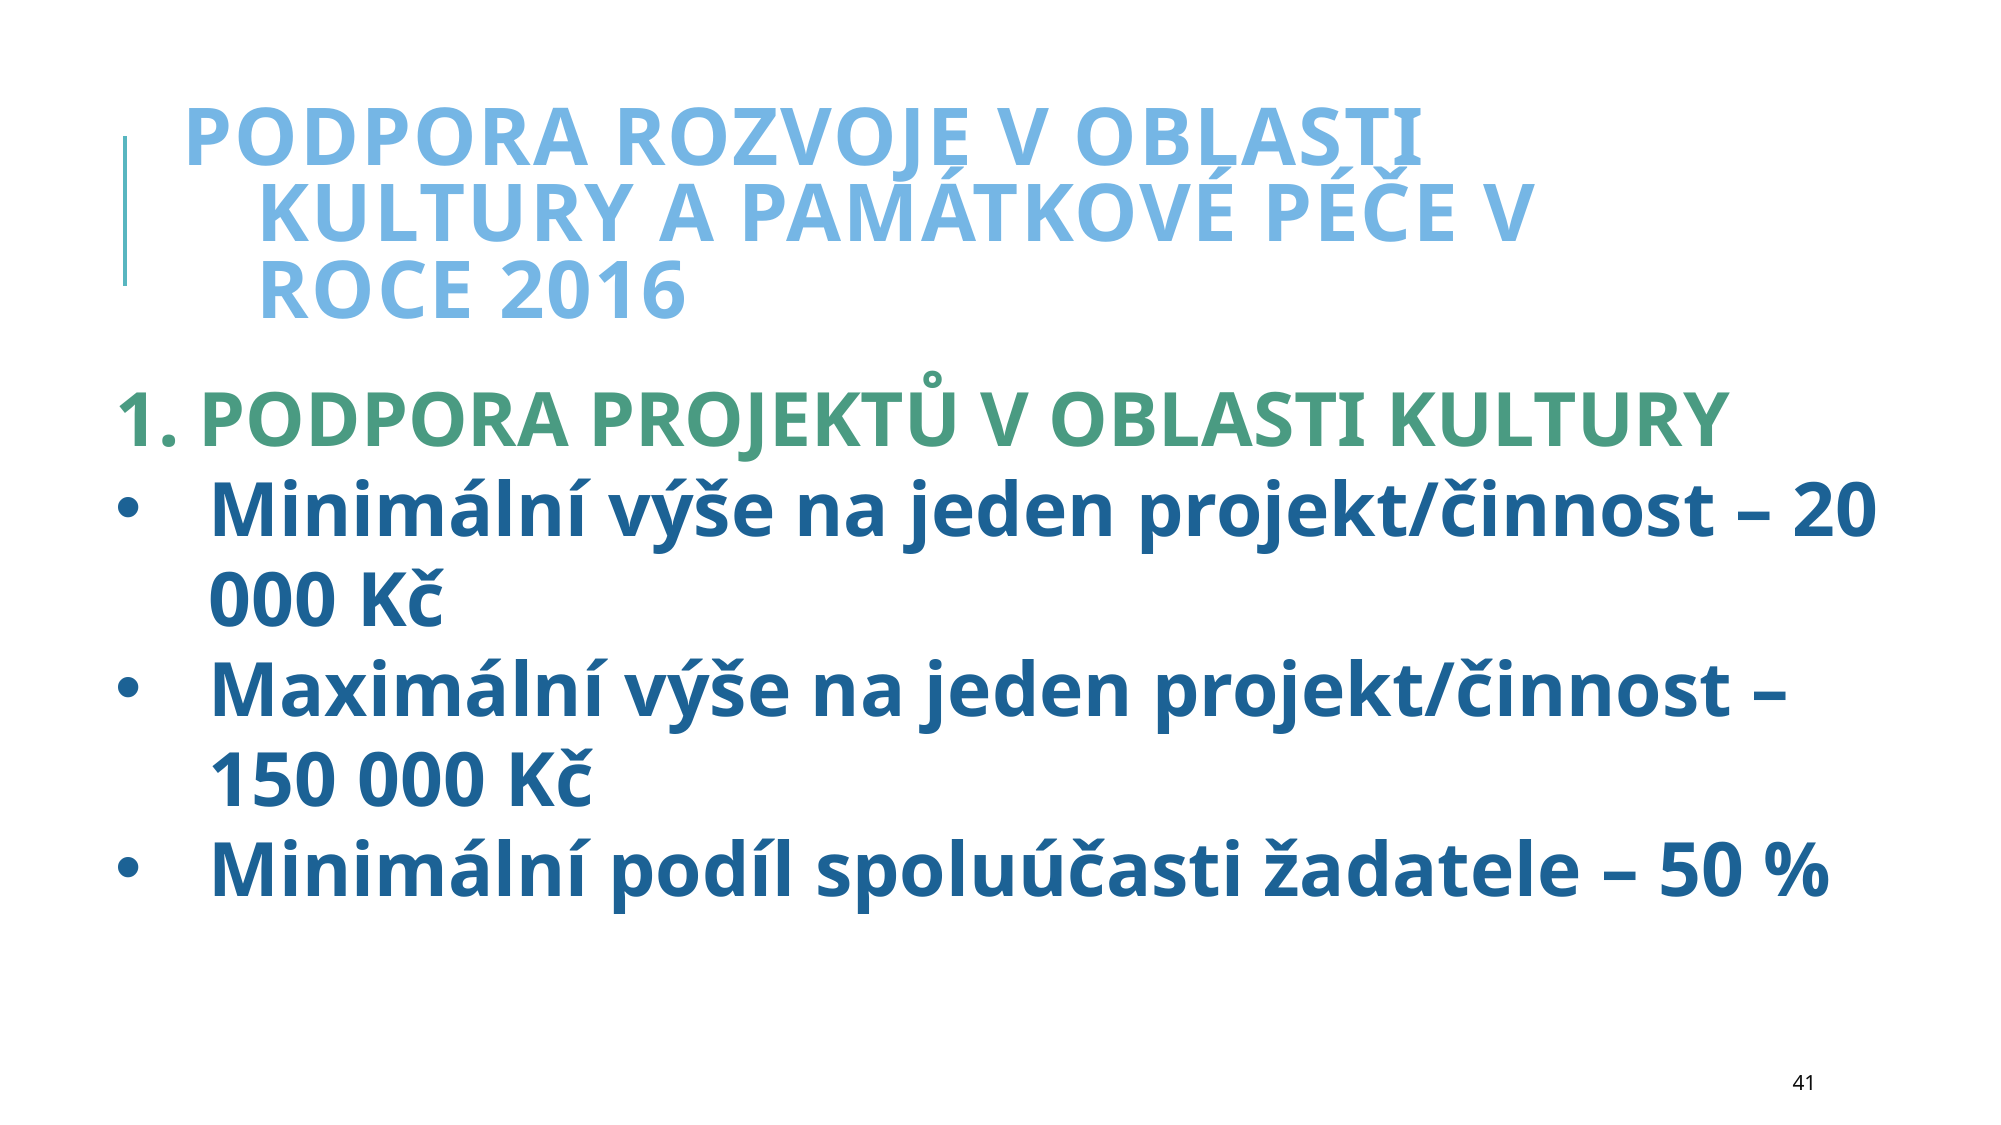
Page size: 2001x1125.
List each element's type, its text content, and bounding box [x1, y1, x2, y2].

slide_number 41 [1777, 1061, 1938, 1107]
title PODPORA ROZVOJE V OBLASTI KULTURY A PAMÁTKOVÉ PÉČE V ROCE 2016 [168, 96, 1763, 342]
text_box 1. PODPORA PROJEKTŮ V OBLASTI KULTURY Minimální výše na jeden projekt/činnost – 20 000 Kč Maximální výše na jeden projekt/činnost – 150 000 Kč Minimální podíl spoluúčasti žadatele – 50 % [100, 364, 1943, 920]
